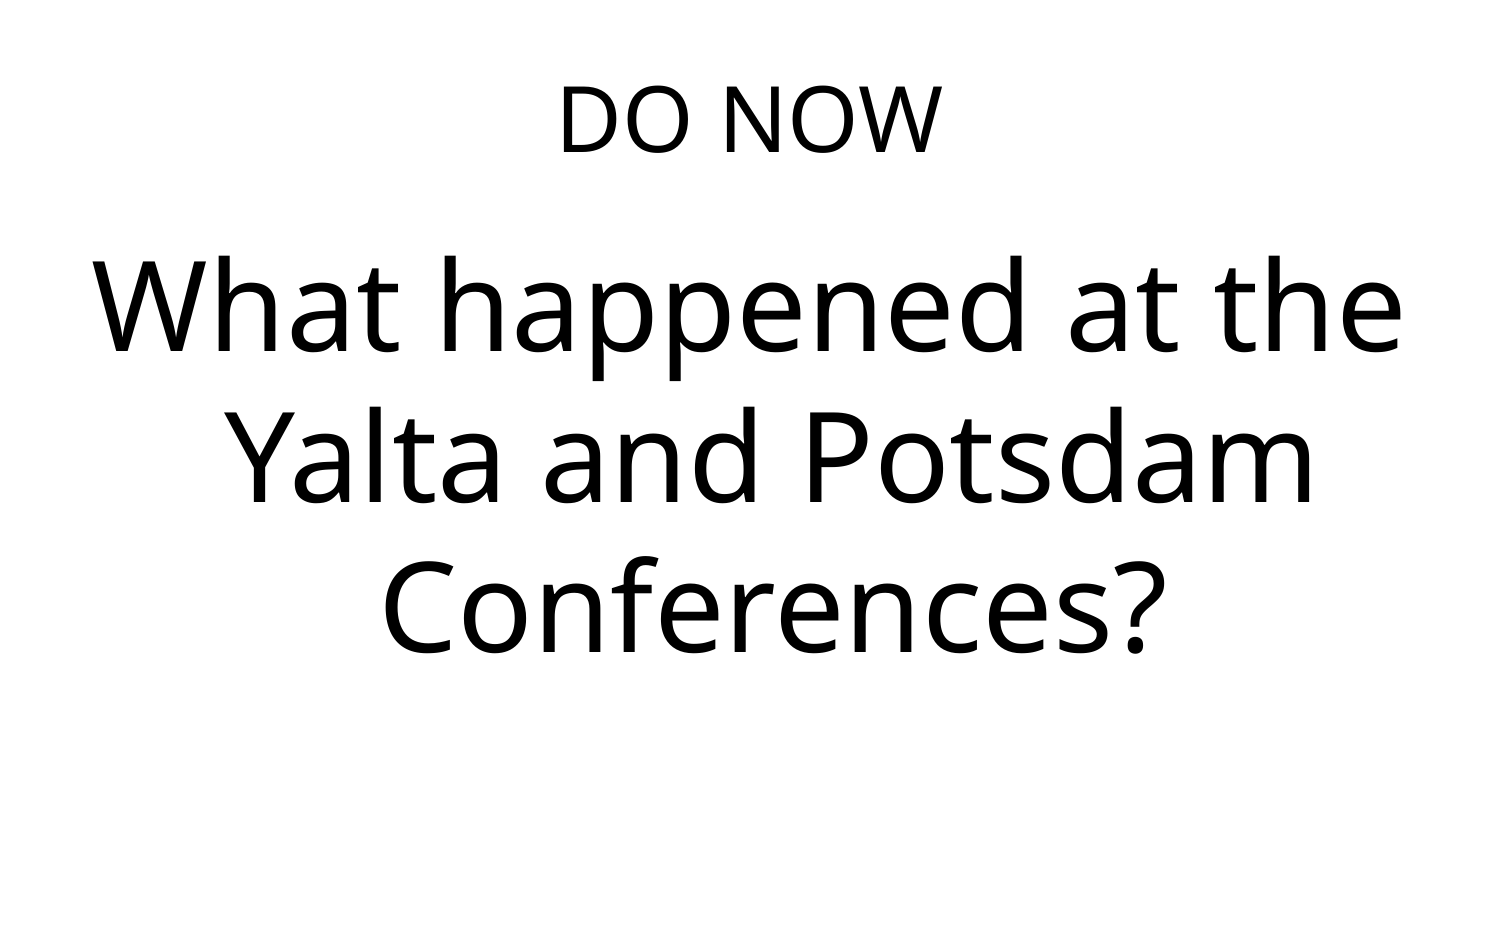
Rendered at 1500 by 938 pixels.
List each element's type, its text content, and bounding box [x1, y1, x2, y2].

title DO NOW [75, 37, 1425, 194]
list What happened at the Yalta and Potsdam Conferences? [75, 218, 1425, 838]
